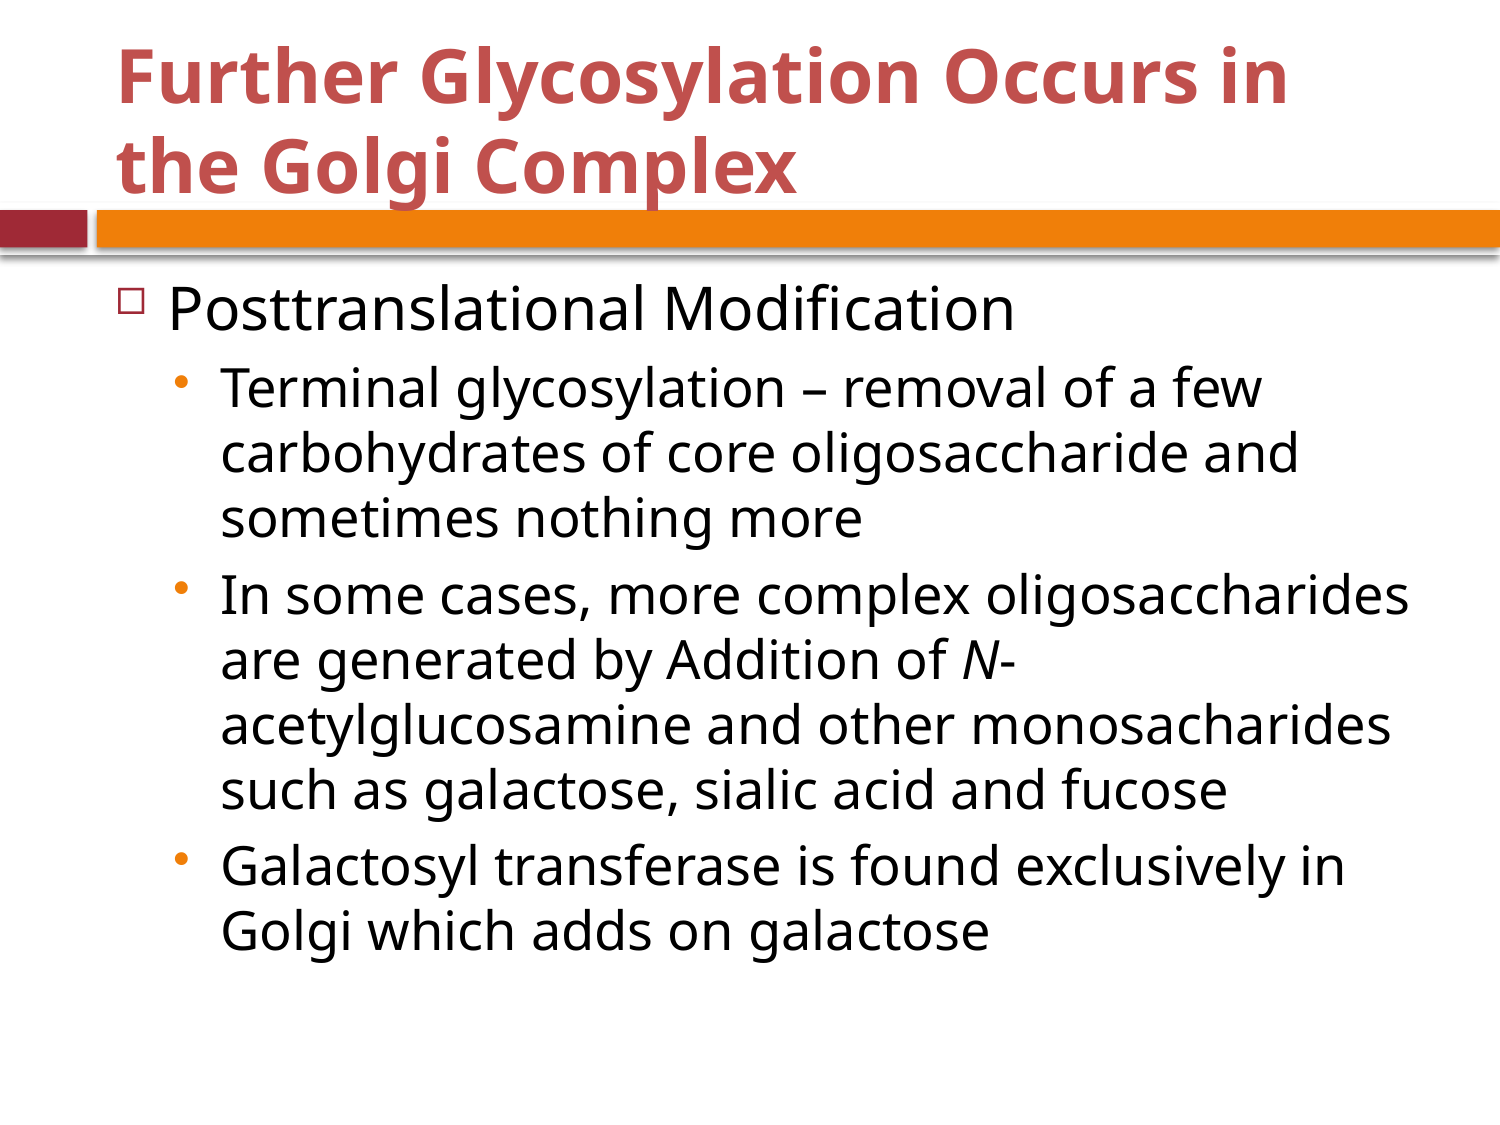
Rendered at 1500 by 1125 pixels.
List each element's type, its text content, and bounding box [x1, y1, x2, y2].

list Posttranslational Modification Terminal glycosylation – removal of a few carbohydrates of core oligosaccharide and sometimes nothing more In some cases, more complex oligosaccharides are generated by Addition of N-acetylglucosamine and other monosacharides such as galactose, sialic acid and fucose Galactosyl transferase is found exclusively in Golgi which adds on galactose [100, 262, 1438, 1000]
title Further Glycosylation Occurs in the Golgi Complex [100, 37, 1438, 200]
